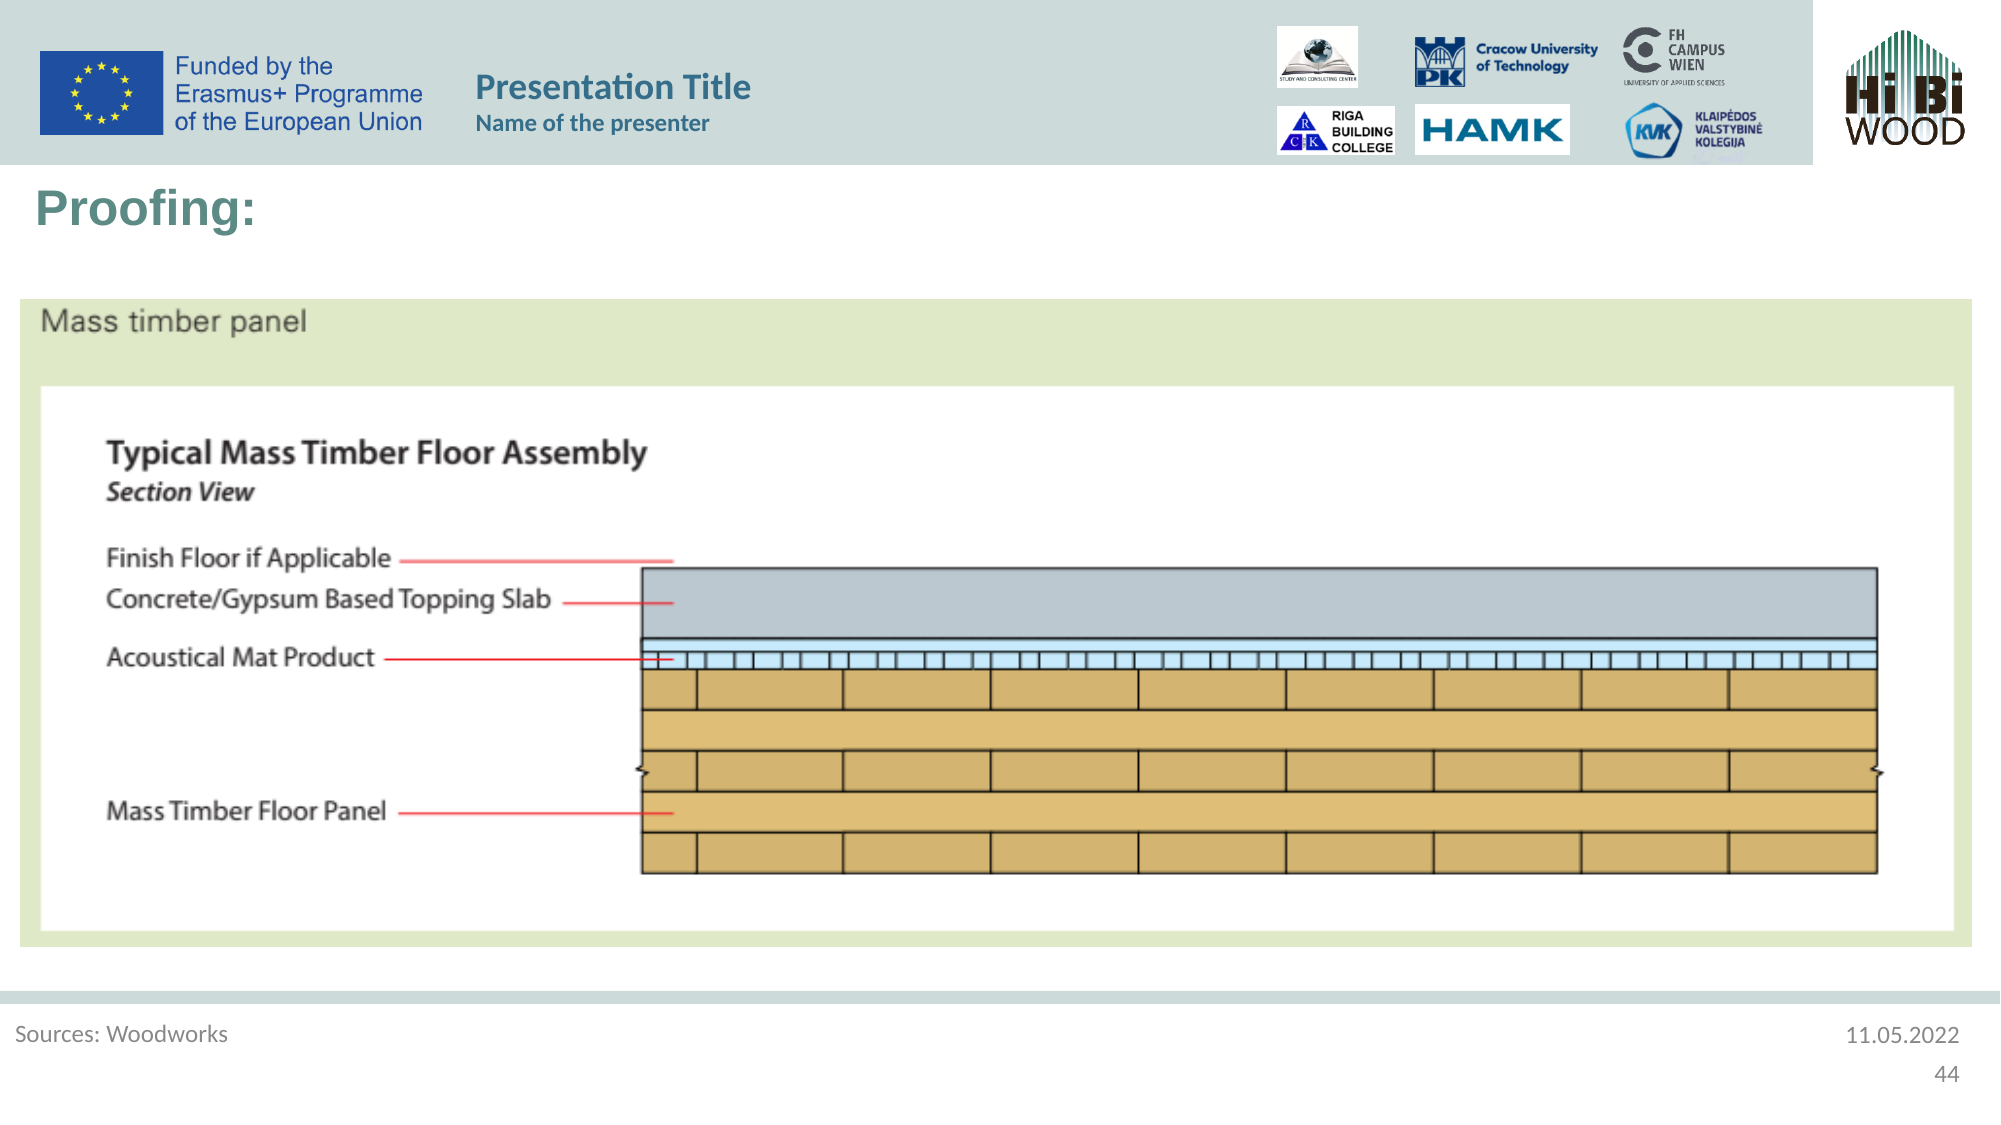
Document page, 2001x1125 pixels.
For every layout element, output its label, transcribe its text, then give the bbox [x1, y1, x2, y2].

slide_number 44 [1524, 1042, 1975, 1103]
picture [1820, 11, 1987, 168]
picture [1415, 104, 1570, 155]
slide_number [1524, 1003, 1975, 1042]
picture [1621, 25, 1726, 87]
text_box Presentation Title Name of the presenter [460, 54, 1520, 145]
picture [1415, 37, 1598, 87]
picture [1277, 26, 1359, 54]
picture [40, 51, 422, 135]
picture [20, 299, 1972, 947]
text_box Proofing: [20, 168, 1647, 244]
picture [1277, 145, 1395, 155]
picture [1621, 97, 1766, 171]
footer Sources: Woodworks [0, 1002, 675, 1063]
